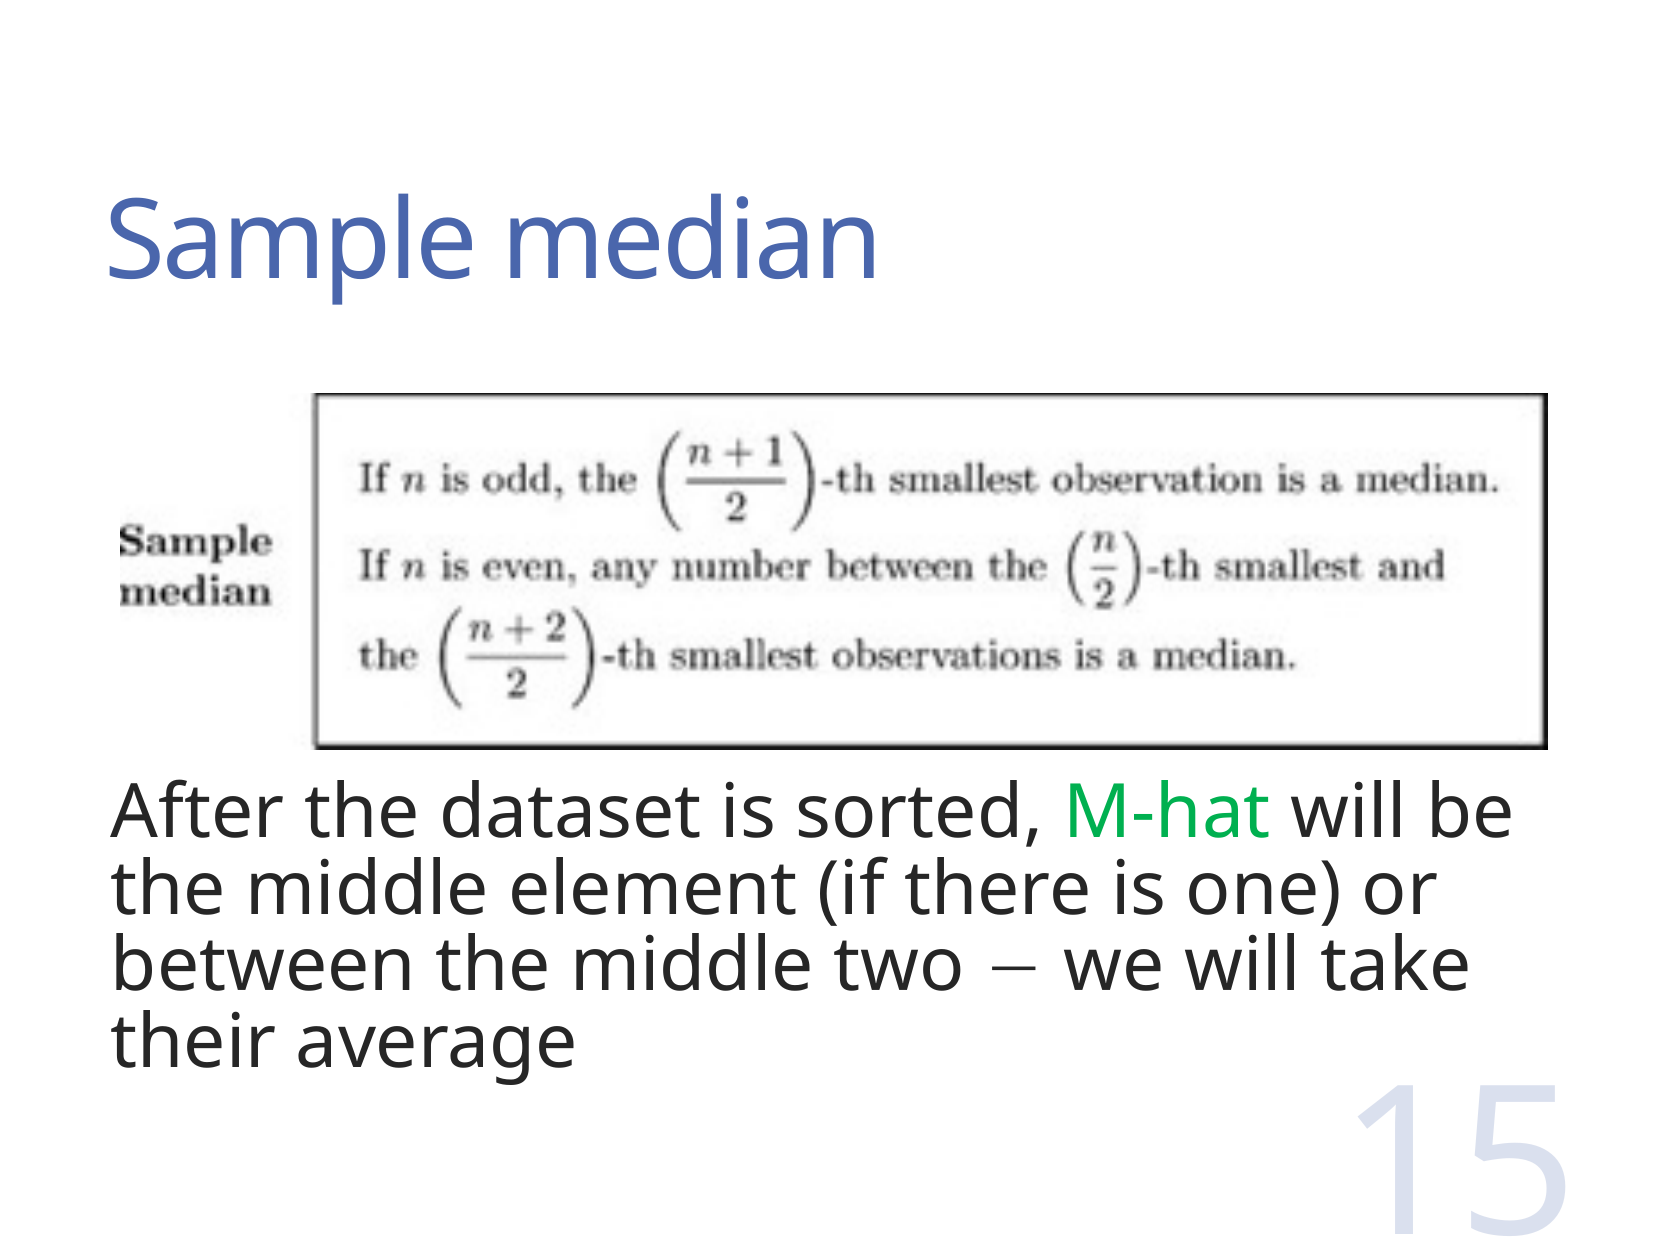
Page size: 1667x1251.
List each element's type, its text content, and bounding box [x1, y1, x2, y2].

slide_number 15 [1192, 1062, 1593, 1250]
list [120, 392, 1548, 751]
title Sample median [89, 91, 1563, 394]
text_box After the dataset is sorted, M-hat will be the middle element (if there is one) or between the middle two  we will take their average [89, 769, 1560, 1076]
